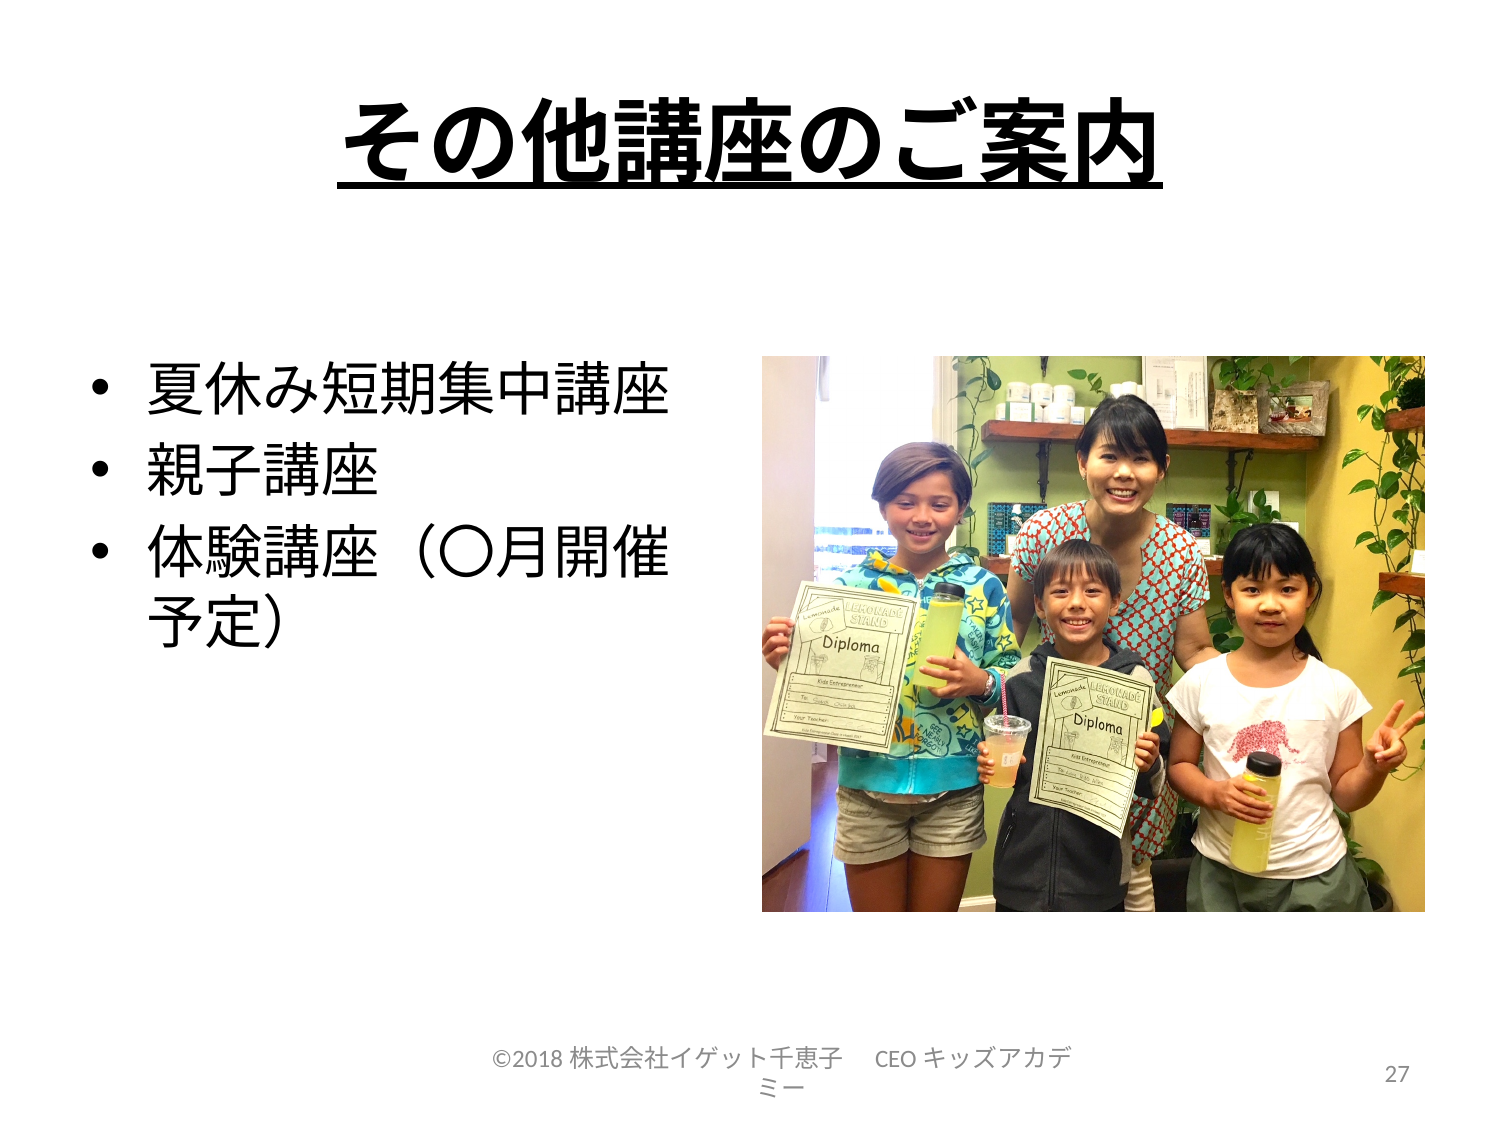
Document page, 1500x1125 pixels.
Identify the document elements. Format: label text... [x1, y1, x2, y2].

list 夏休み短期集中講座 親子講座 体験講座（〇月開催予定） [75, 344, 738, 1005]
footer ©2018株式会社イゲット千恵子 CEOキッズアカデミー [464, 1042, 1100, 1103]
title その他講座のご案内 [75, 45, 1425, 233]
slide_number 27 [1100, 1042, 1425, 1103]
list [762, 262, 1426, 1006]
